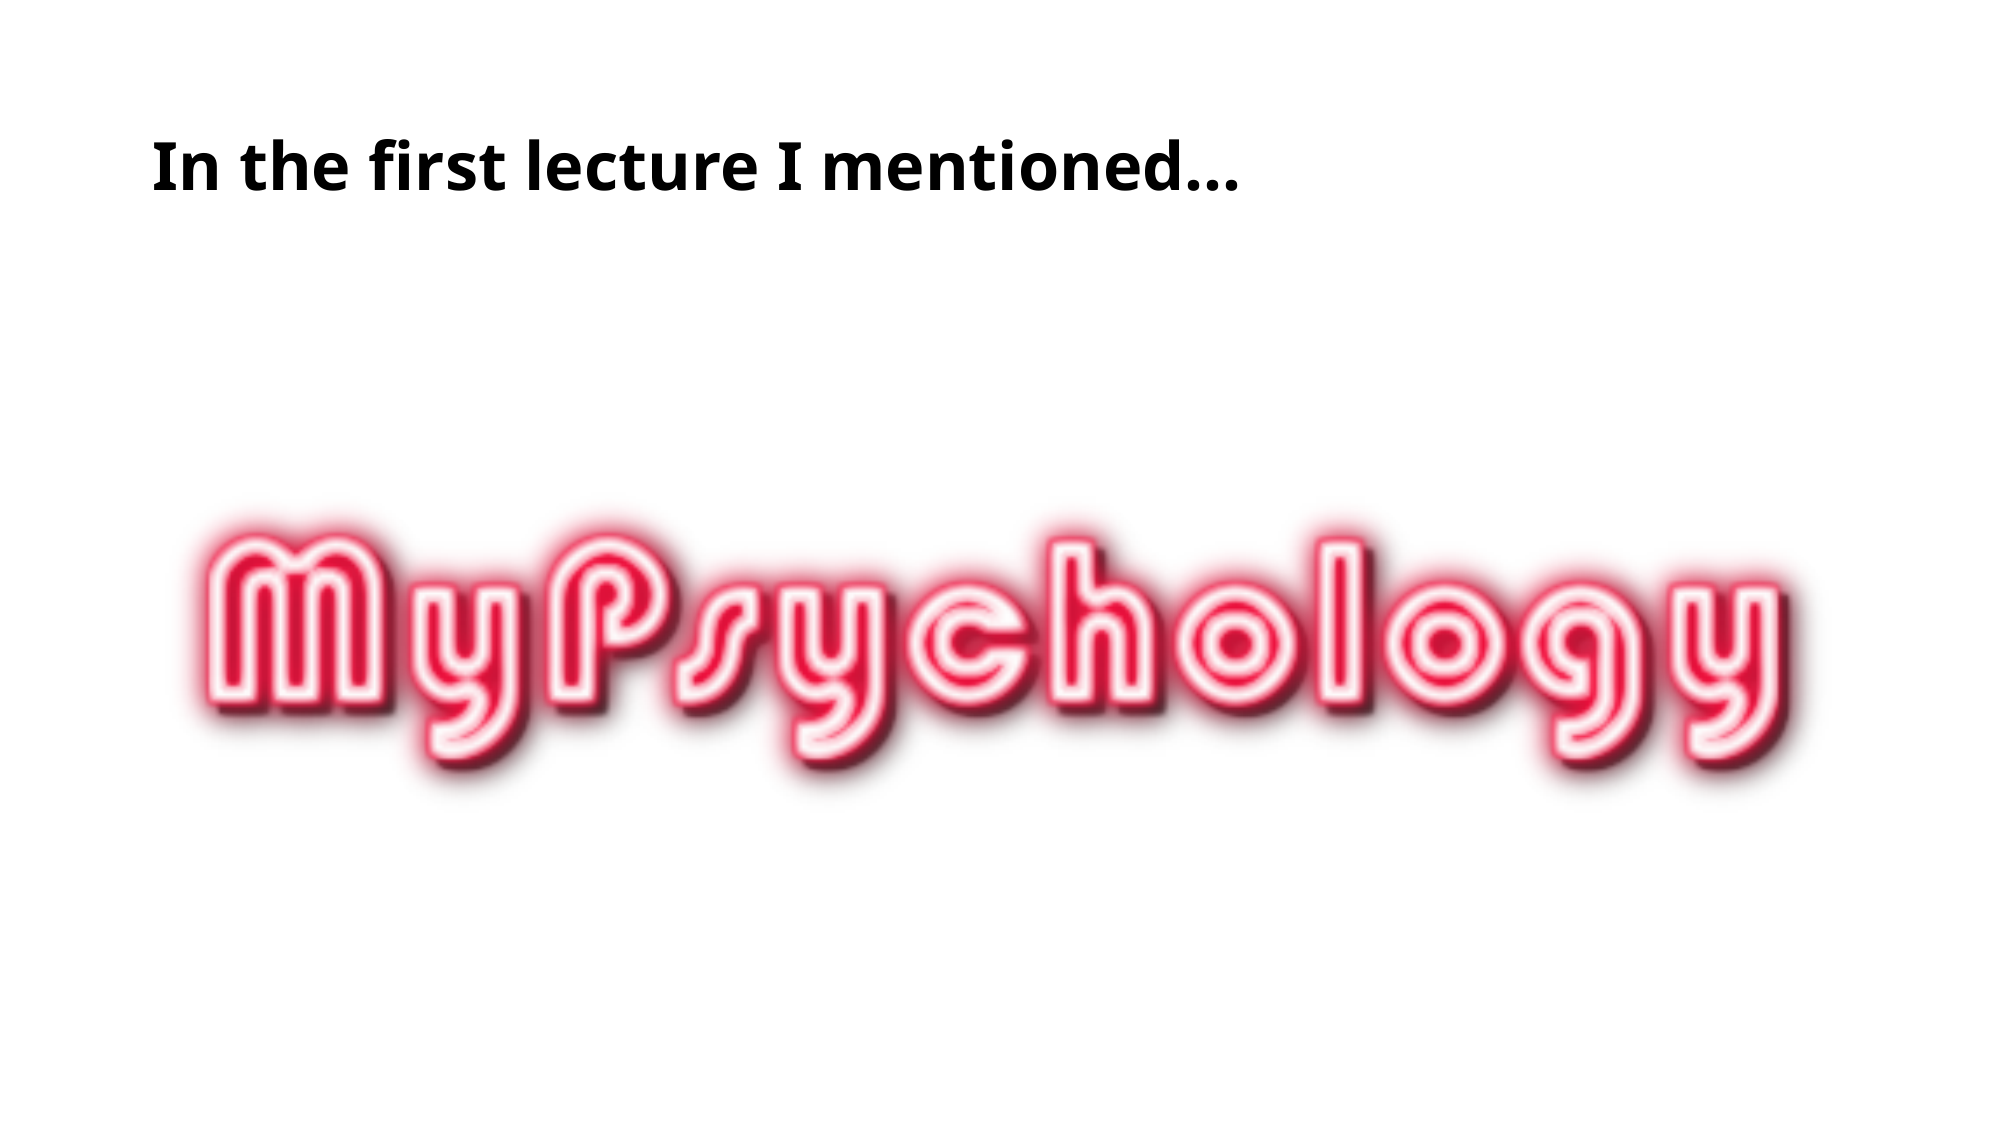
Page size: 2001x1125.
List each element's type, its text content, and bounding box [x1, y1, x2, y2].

title In the first lecture I mentioned… [137, 59, 1779, 278]
picture [137, 464, 1863, 844]
